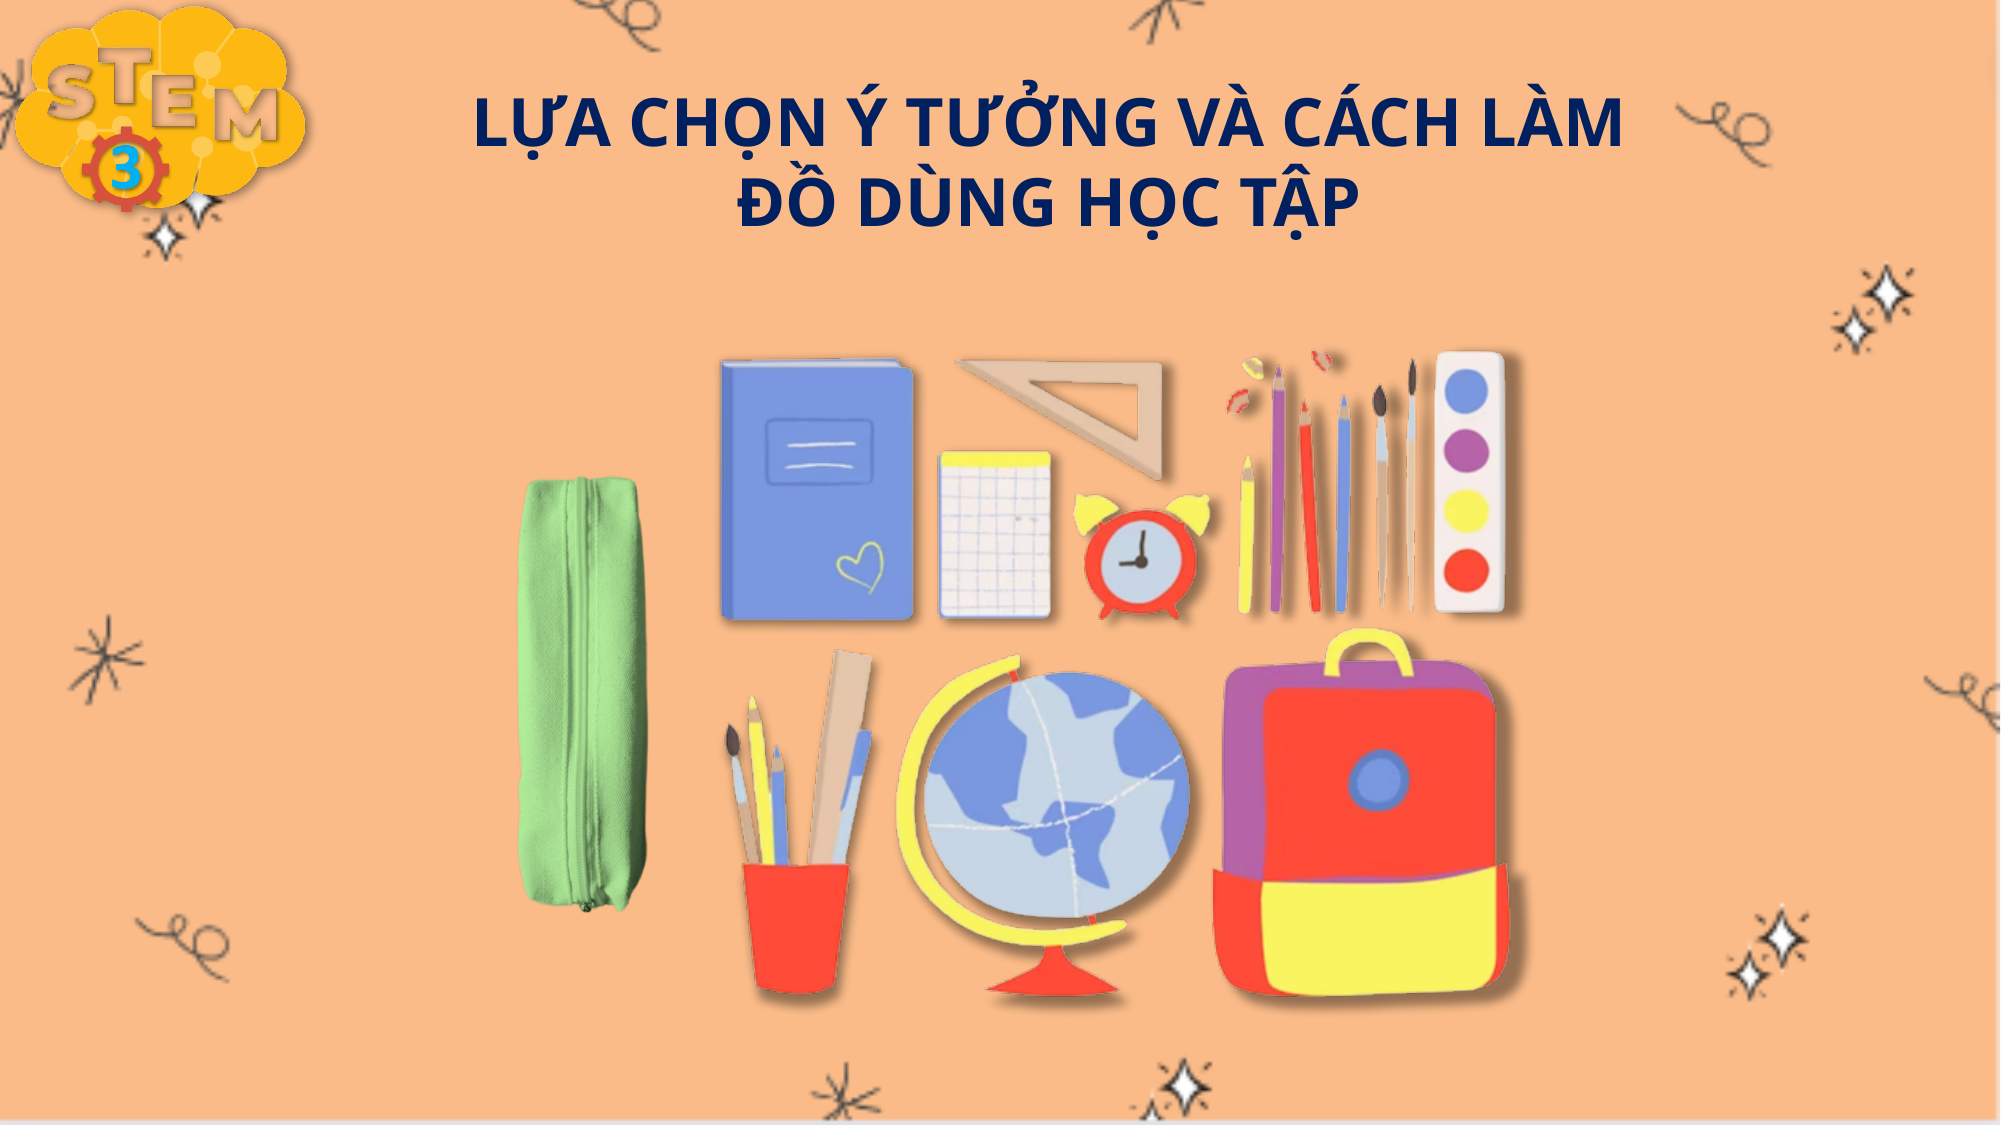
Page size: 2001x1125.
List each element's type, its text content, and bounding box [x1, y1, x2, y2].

text_box LỰA CHỌN Ý TƯỞNG VÀ CÁCH LÀM ĐỒ DÙNG HỌC TẬP [415, 72, 1700, 248]
picture [0, 0, 2001, 1125]
